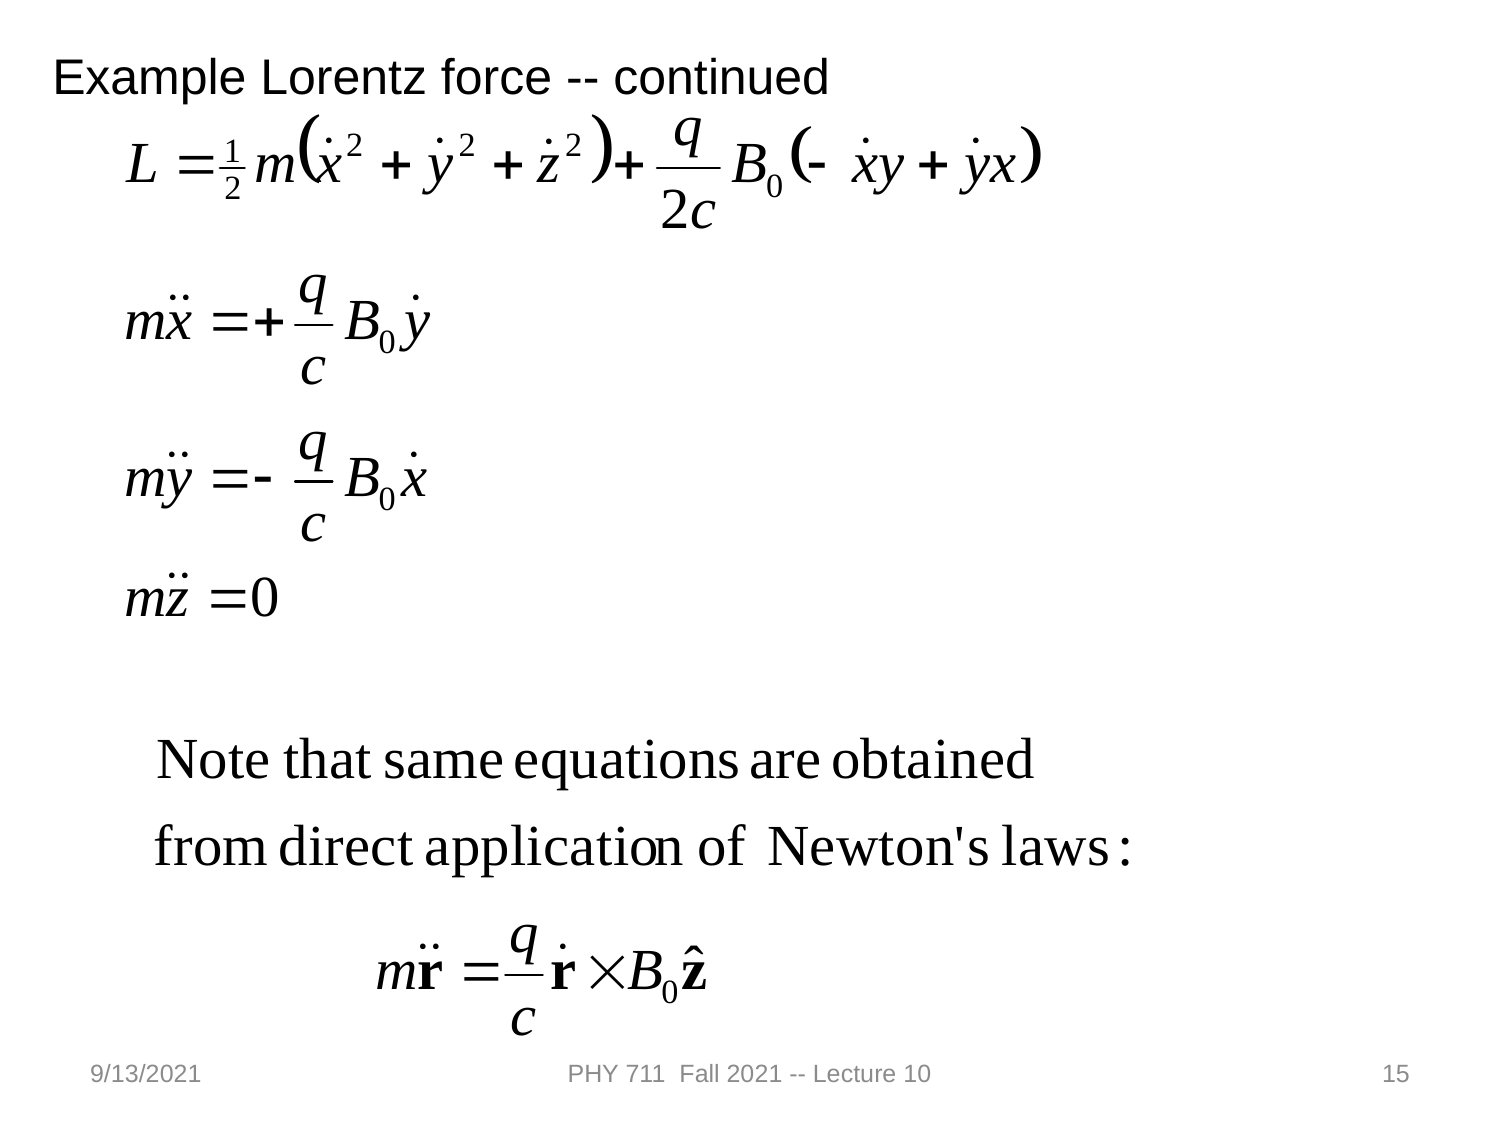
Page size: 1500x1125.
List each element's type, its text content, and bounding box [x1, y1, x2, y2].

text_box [145, 724, 1155, 1123]
text_box Example Lorentz force -- continued [37, 37, 1263, 112]
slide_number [75, 1042, 140, 1103]
slide_number 15 [1160, 1042, 1425, 1103]
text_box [115, 87, 1046, 632]
